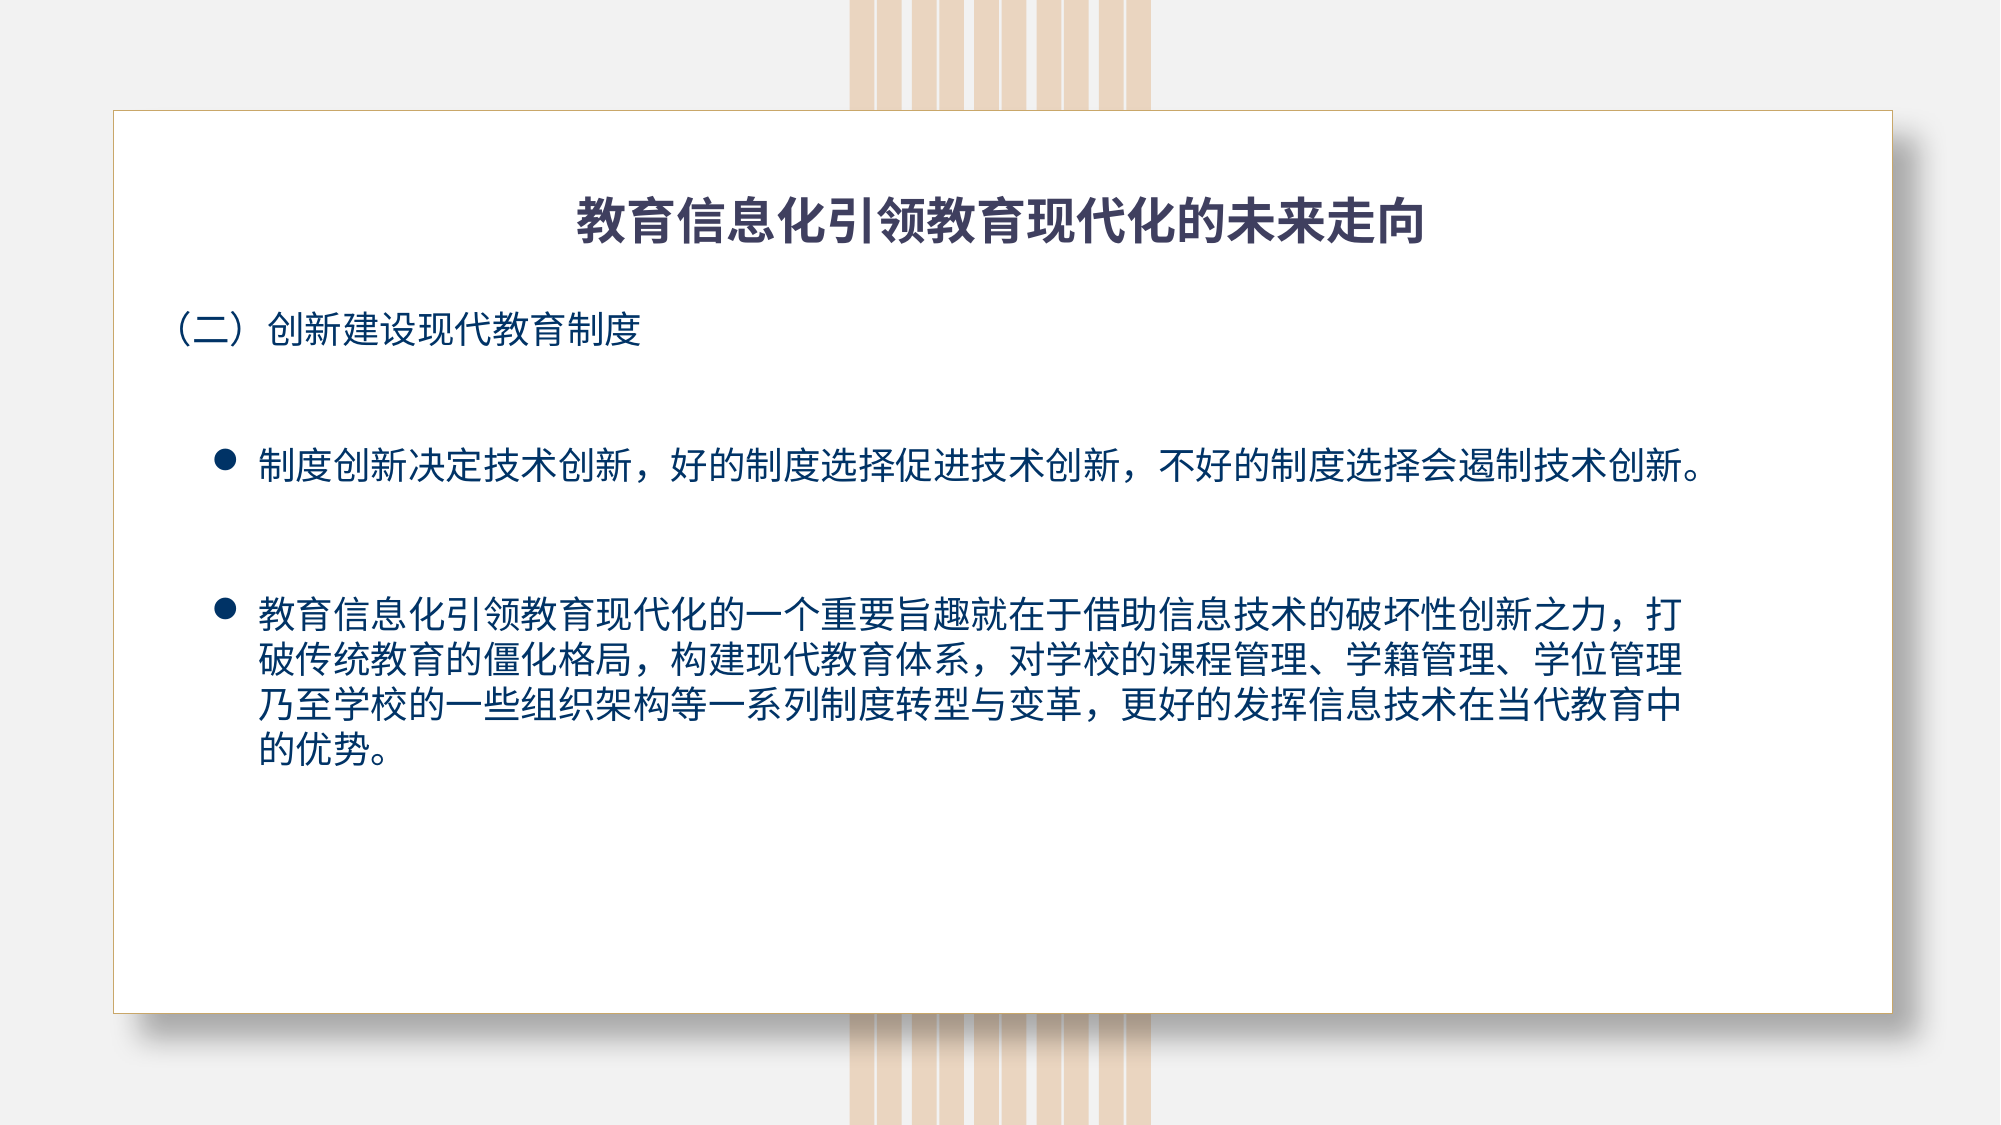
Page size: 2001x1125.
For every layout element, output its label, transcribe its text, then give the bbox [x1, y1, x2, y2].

text_box 教育信息化引领教育现代化的一个重要旨趣就在于借助信息技术的破坏性创新之力，打破传统教育的僵化格局，构建现代教育体系，对学校的课程管理、学籍管理、学位管理乃至学校的一些组织架构等一系列制度转型与变革，更好的发挥信息技术在当代教育中的优势。 [1152, 583, 1732, 779]
text_box 教育信息化引领教育现代化的未来走向 [561, 181, 849, 257]
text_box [849, 0, 1152, 1125]
text_box [1152, 110, 1893, 1014]
text_box 制度创新决定技术创新，好的制度选择促进技术创新，不好的制度选择会遏制技术创新。 [1152, 434, 1709, 495]
text_box 制度创新决定技术创新，好的制度选择促进技术创新，不好的制度选择会遏制技术创新。 [196, 434, 849, 495]
text_box 教育信息化引领教育现代化的未来走向 [1152, 181, 1442, 257]
text_box [112, 110, 849, 1014]
text_box （二）创新建设现代教育制度 [139, 298, 658, 359]
text_box 教育信息化引领教育现代化的一个重要旨趣就在于借助信息技术的破坏性创新之力，打破传统教育的僵化格局，构建现代教育体系，对学校的课程管理、学籍管理、学位管理乃至学校的一些组织架构等一系列制度转型与变革，更好的发挥信息技术在当代教育中的优势。 [196, 583, 849, 779]
